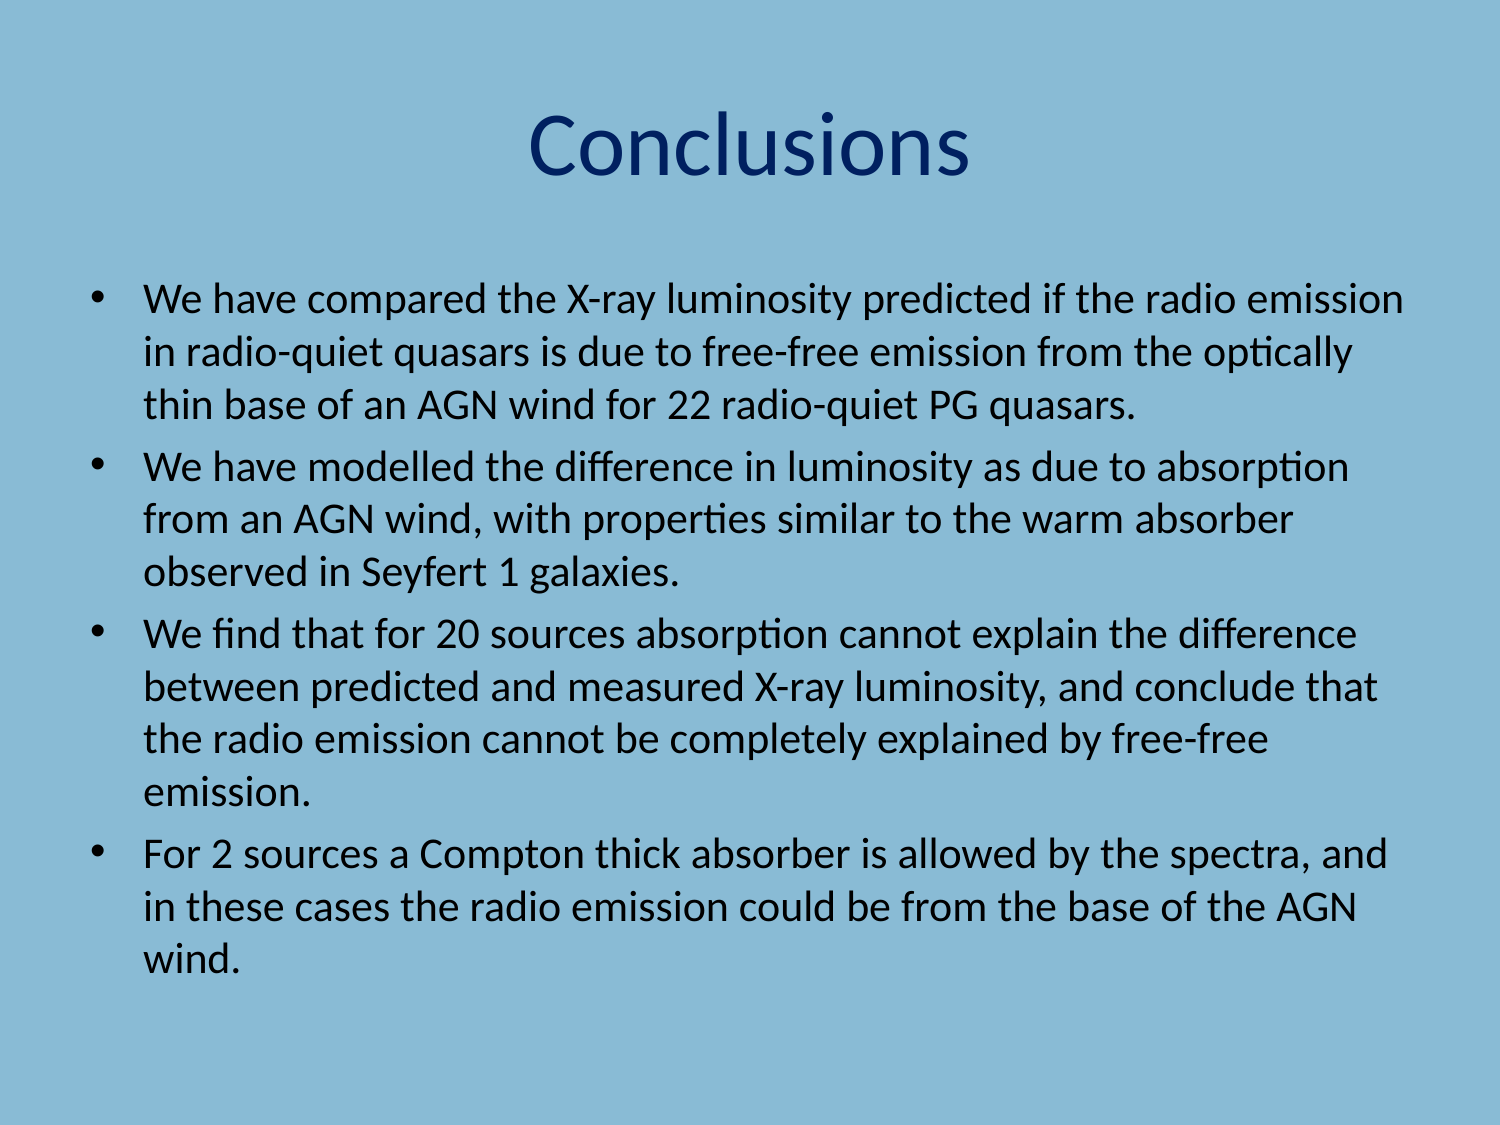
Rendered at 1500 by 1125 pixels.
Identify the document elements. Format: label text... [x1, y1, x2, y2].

title Conclusions [75, 45, 1425, 233]
list We have compared the X-ray luminosity predicted if the radio emission in radio-quiet quasars is due to free-free emission from the optically thin base of an AGN wind for 22 radio-quiet PG quasars. We have modelled the difference in luminosity as due to absorption from an AGN wind, with properties similar to the warm absorber observed in Seyfert 1 galaxies. We find that for 20 sources absorption cannot explain the difference between predicted and measured X-ray luminosity, and conclude that the radio emission cannot be completely explained by free-free emission. For 2 sources a Compton thick absorber is allowed by the spectra, and in these cases the radio emission could be from the base of the AGN wind. [75, 262, 1425, 1005]
